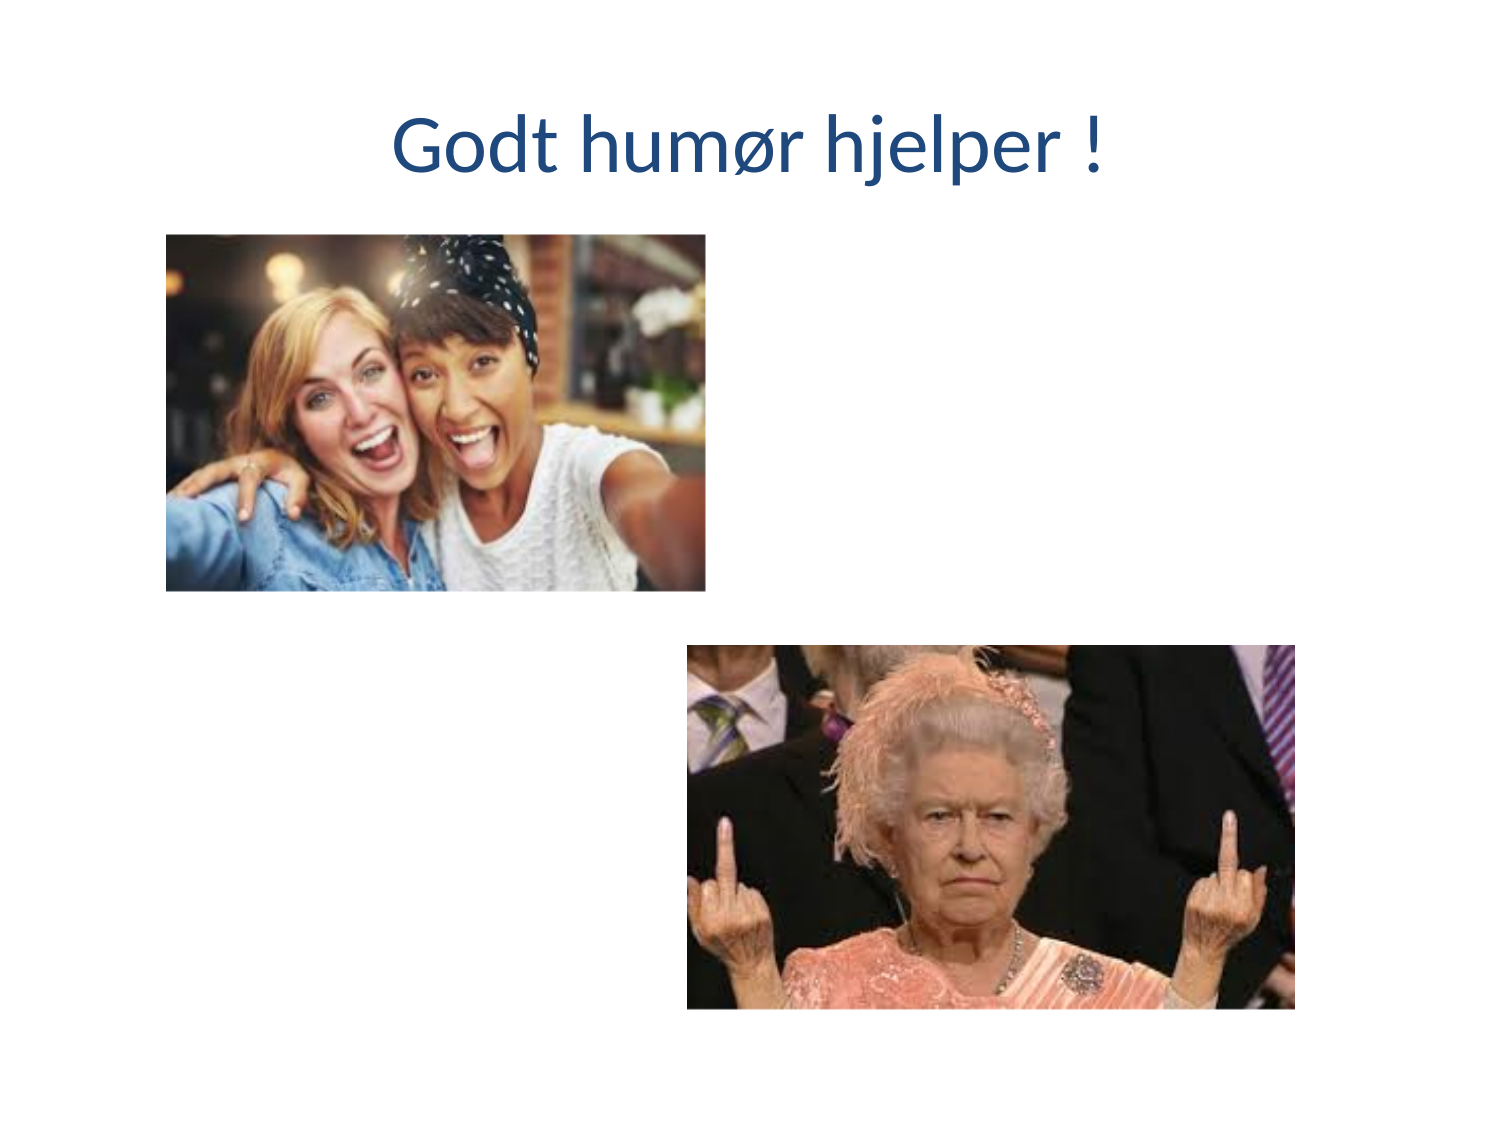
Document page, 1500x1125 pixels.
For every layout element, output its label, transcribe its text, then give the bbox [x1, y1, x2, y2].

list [687, 644, 1296, 1012]
picture [166, 231, 710, 598]
title Godt humør hjelper ! [75, 45, 1425, 233]
